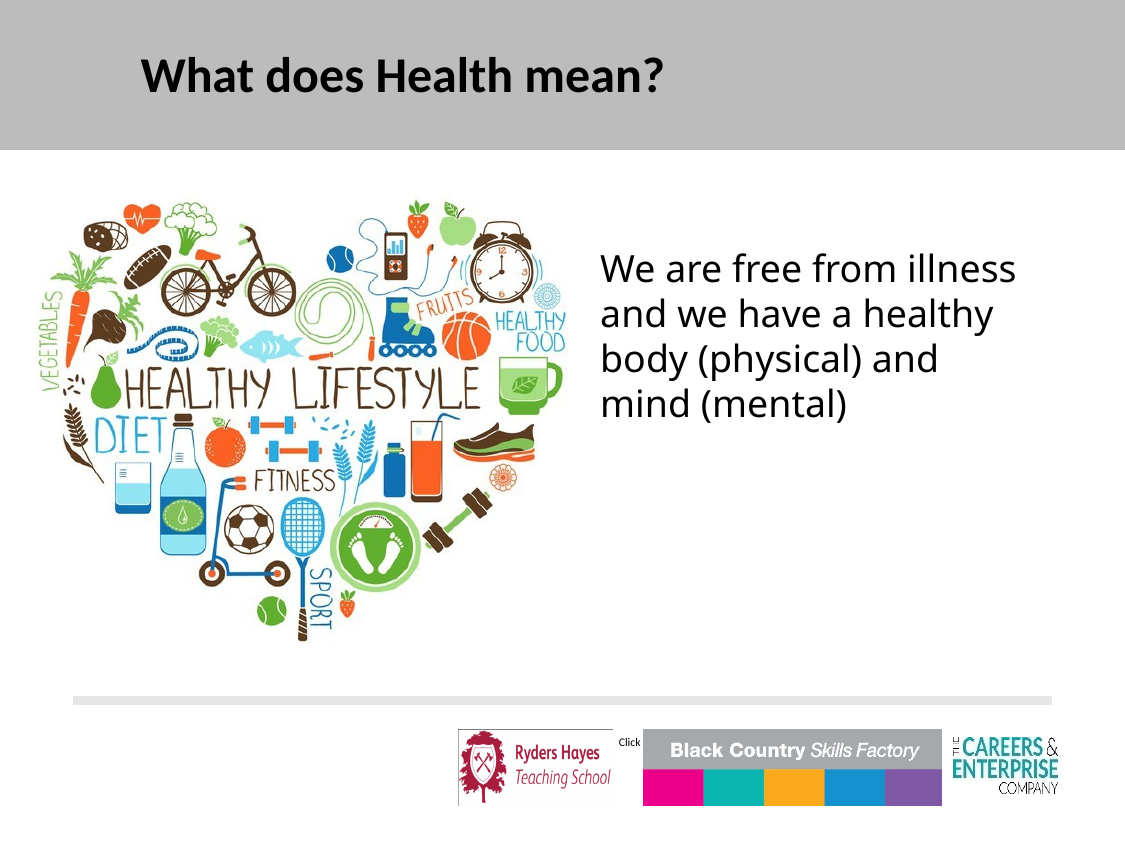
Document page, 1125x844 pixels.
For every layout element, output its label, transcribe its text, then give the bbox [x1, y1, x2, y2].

text_box We are free from illness and we have a healthy body (physical) and mind (mental) [586, 237, 1035, 477]
picture [0, 0, 1125, 150]
picture [639, 729, 943, 806]
picture [953, 737, 1058, 794]
picture [458, 729, 613, 806]
picture [23, 173, 586, 671]
list What does Health mean? [125, 42, 801, 88]
